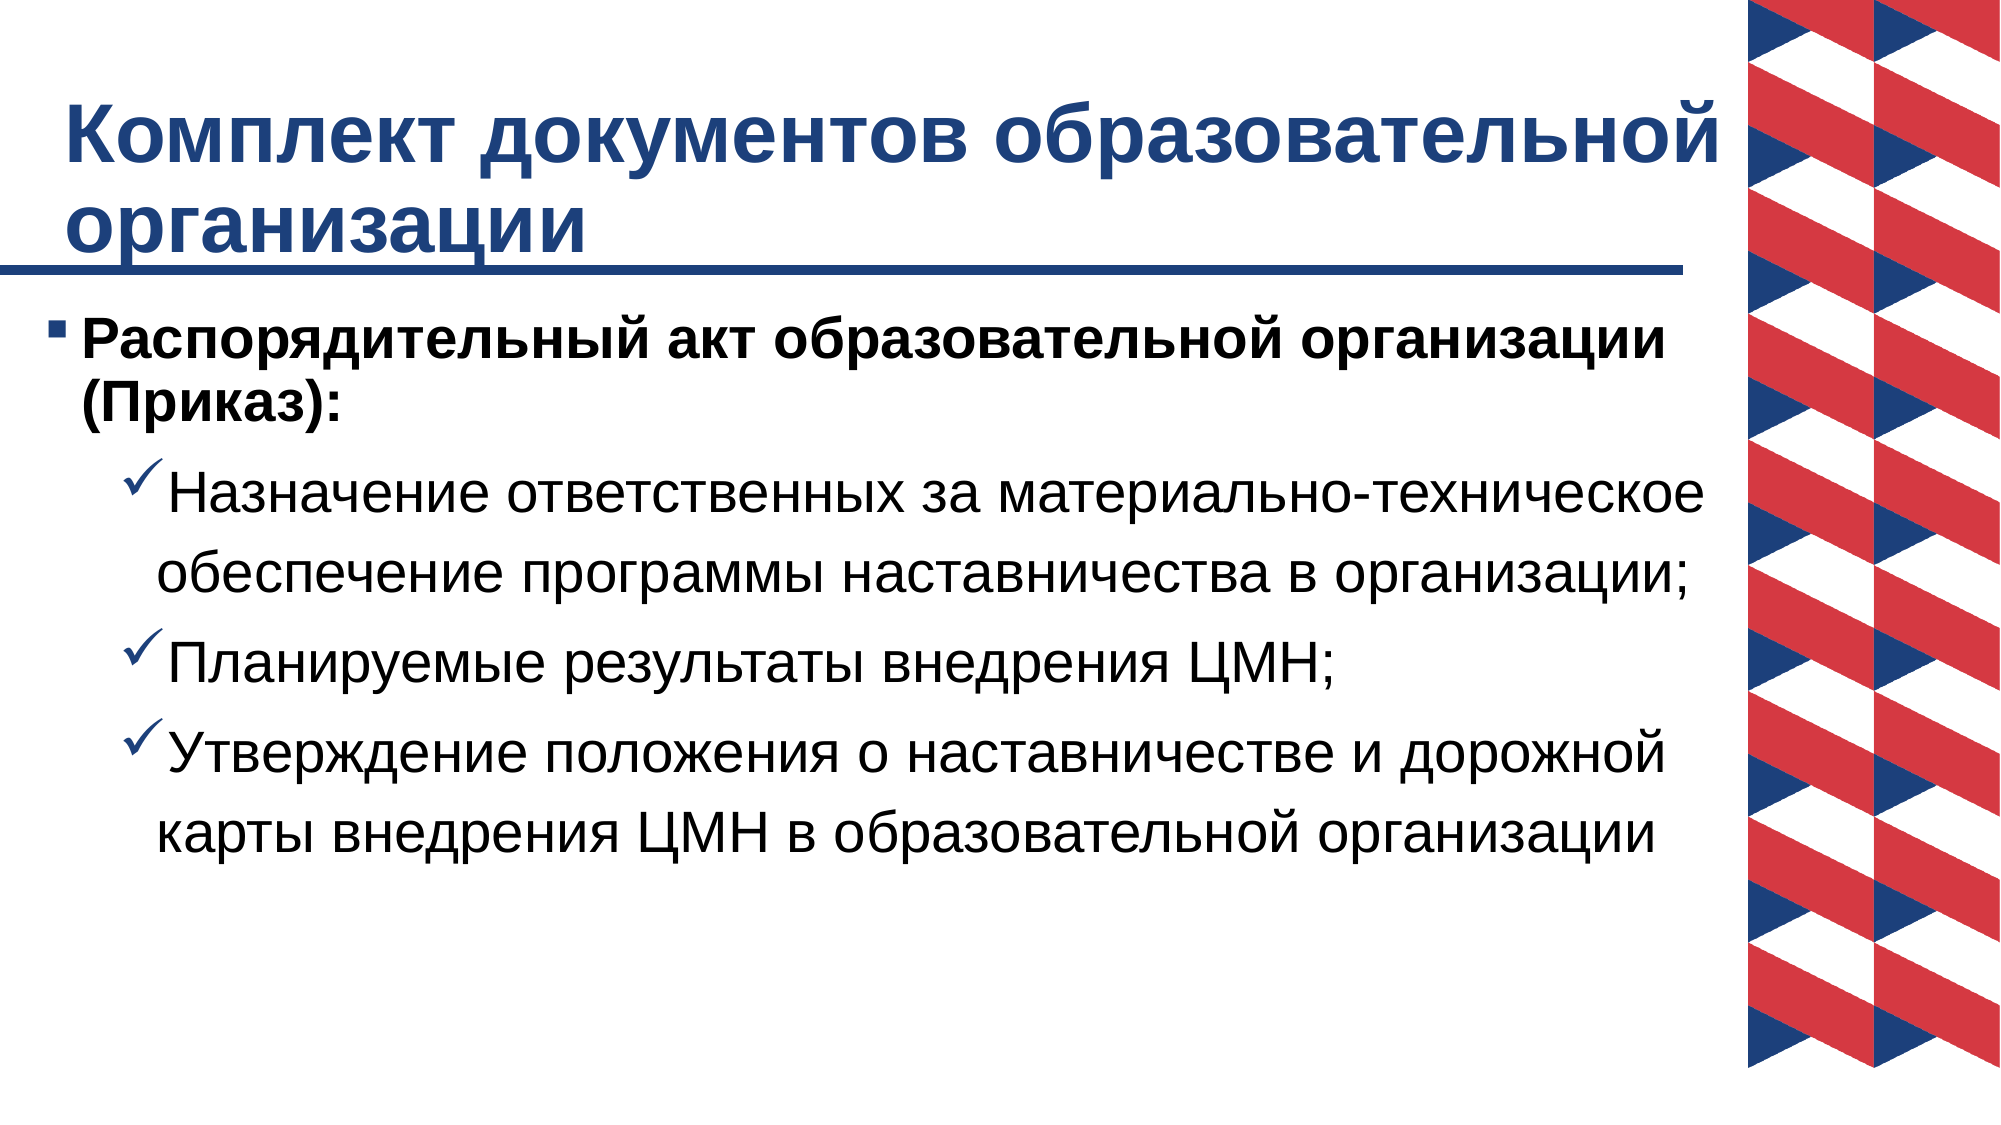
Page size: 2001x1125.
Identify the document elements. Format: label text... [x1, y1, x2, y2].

picture [1748, 0, 2000, 1068]
title Комплект документов образовательной организации [64, 90, 1738, 220]
list Распорядительный акт образовательной организации (Приказ): Назначение ответственных за материально-техническое обеспечение программы наставничества в организации; Планируемые результаты внедрения ЦМН; Утверждение положения о наставничестве и дорожной карты внедрения ЦМН в образовательной организации [43, 308, 1721, 1006]
